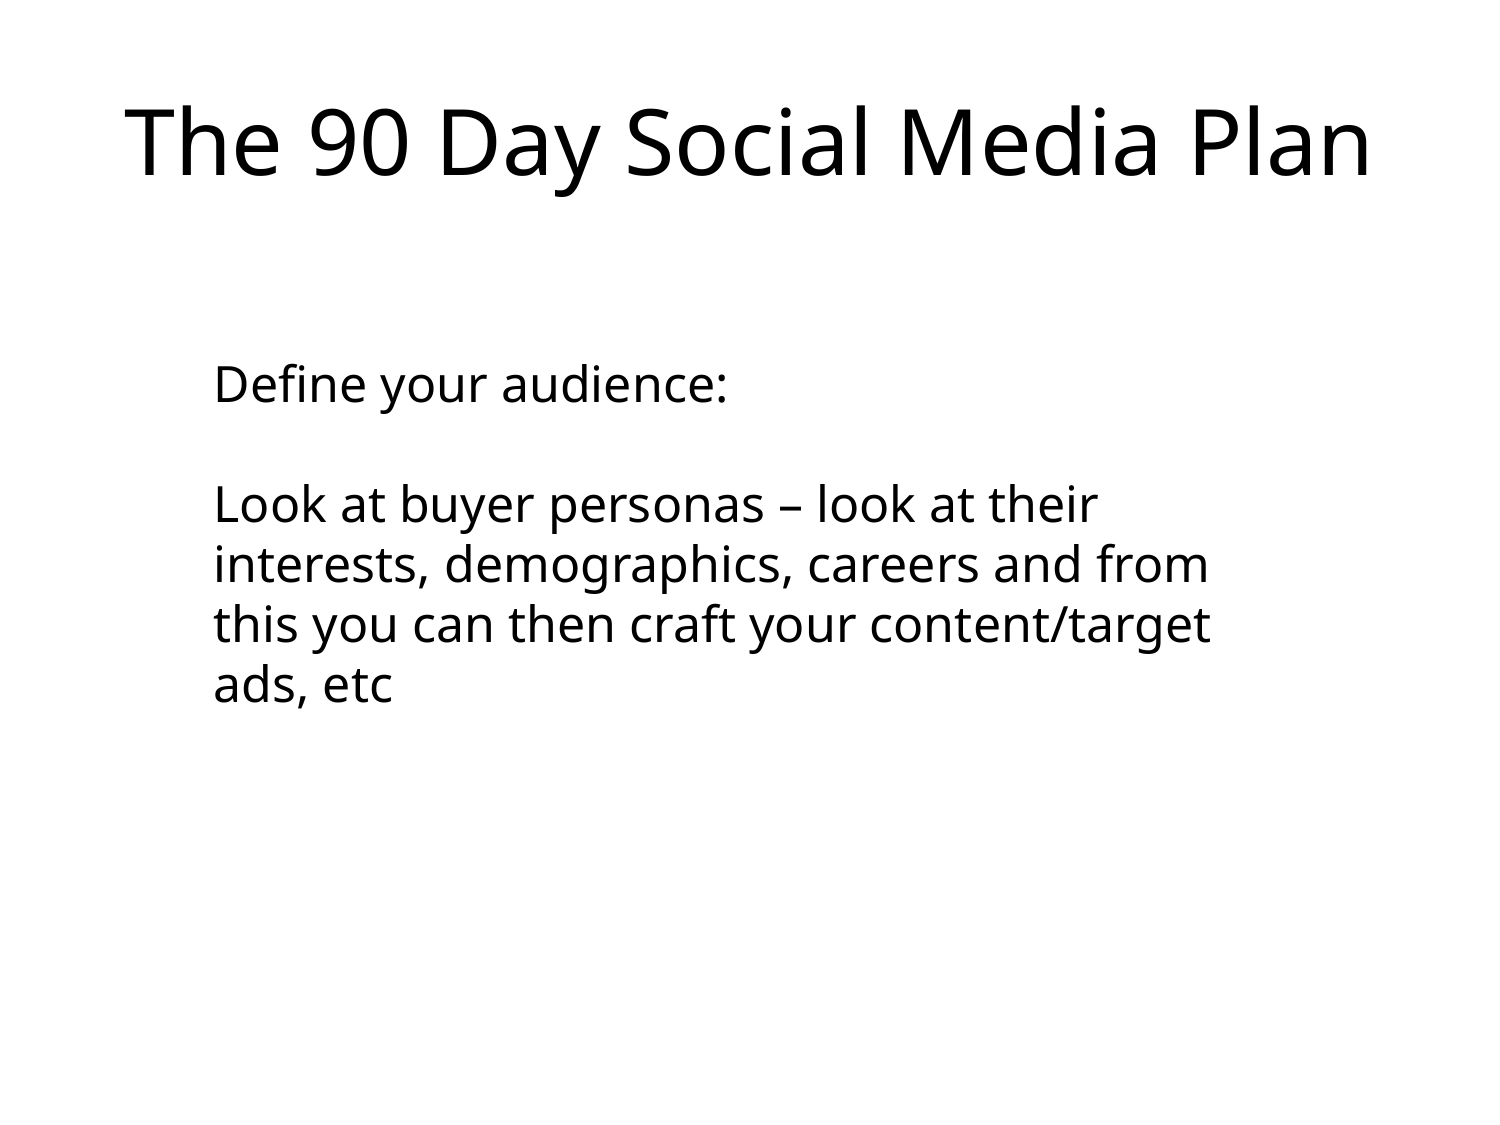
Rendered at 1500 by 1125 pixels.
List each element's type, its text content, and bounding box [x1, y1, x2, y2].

title The 90 Day Social Media Plan [75, 45, 1425, 233]
text_box Define your audience: Look at buyer personas – look at their interests, demographics, careers and from this you can then craft your content/target ads, etc [198, 344, 1322, 945]
